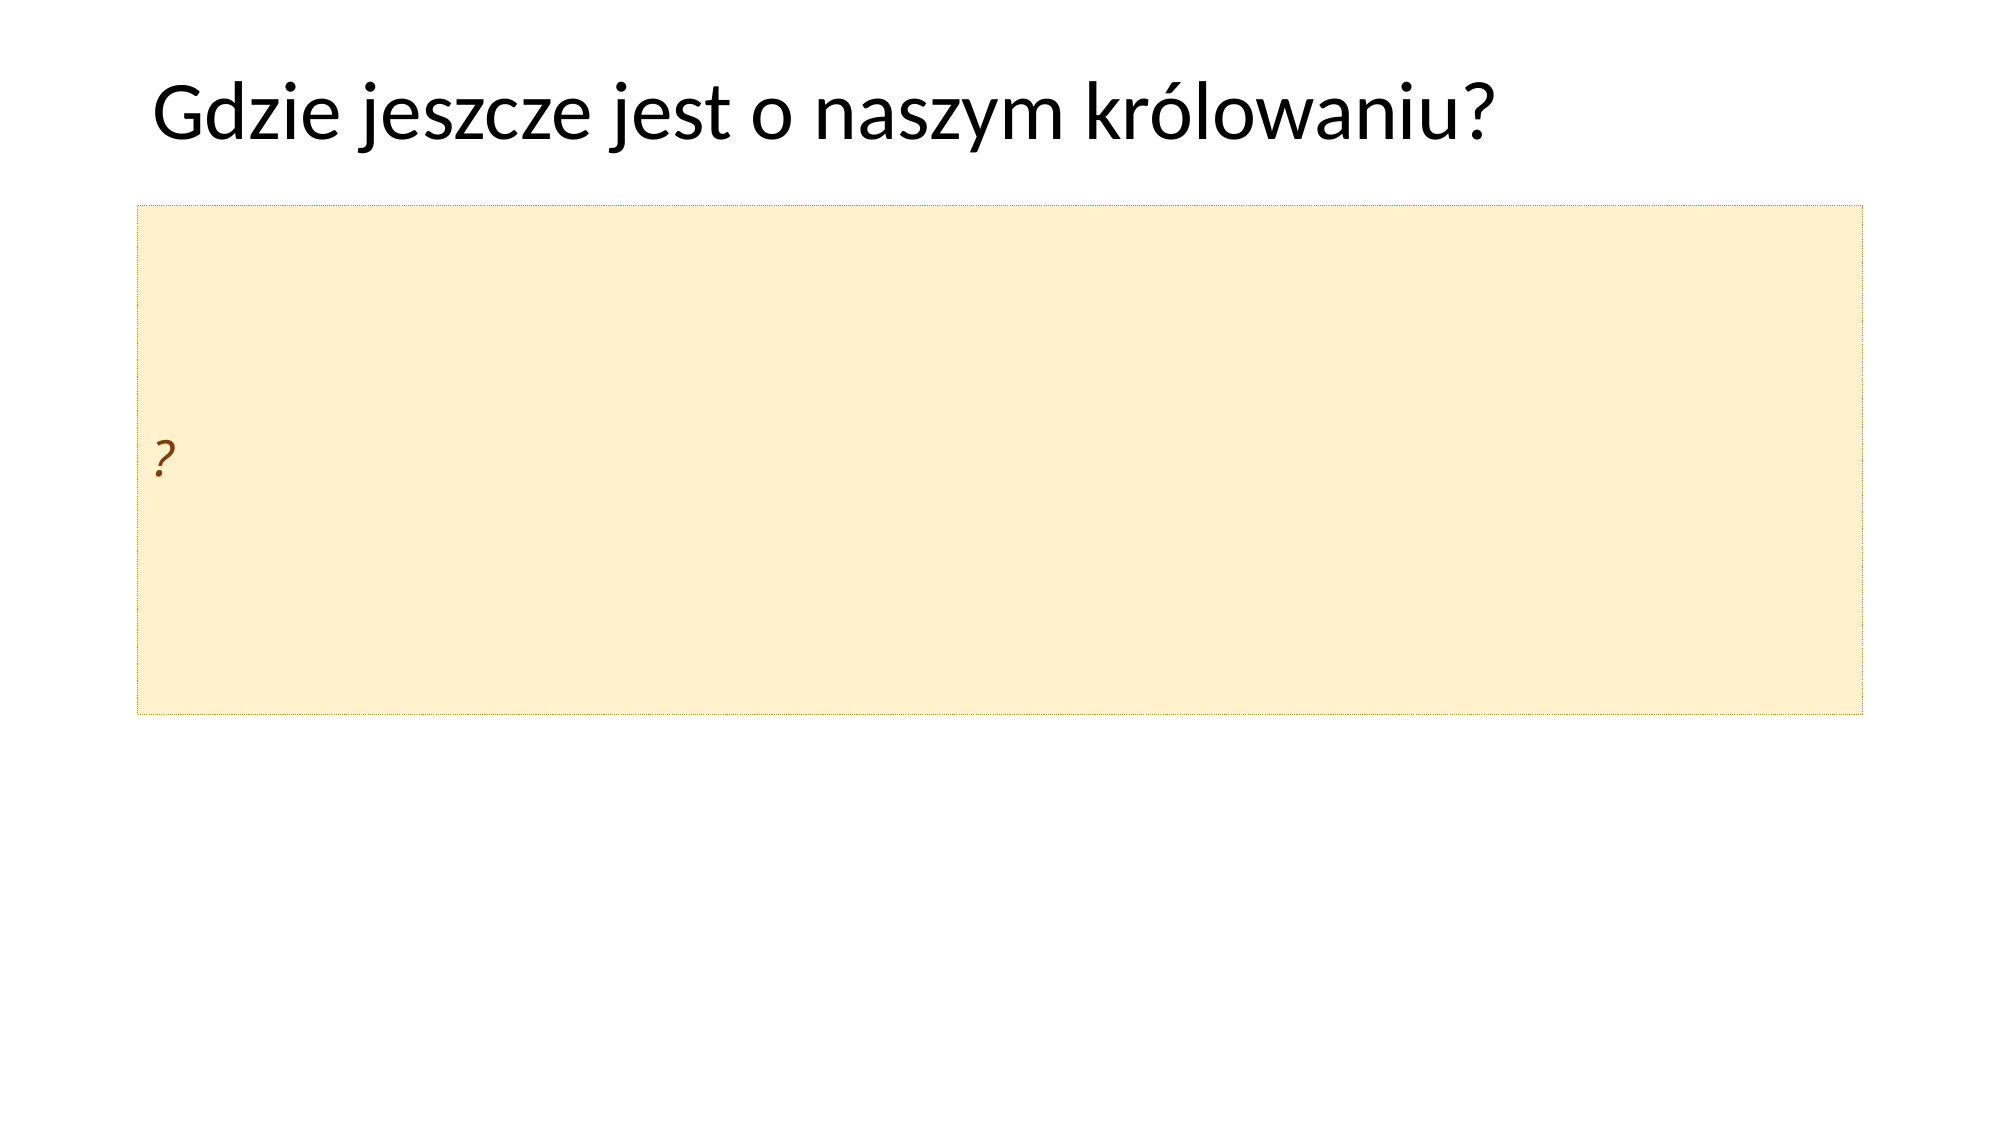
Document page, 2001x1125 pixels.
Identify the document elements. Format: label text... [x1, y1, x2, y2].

list ? [137, 205, 1863, 715]
title Gdzie jeszcze jest o naszym królowaniu? [137, 59, 1863, 177]
